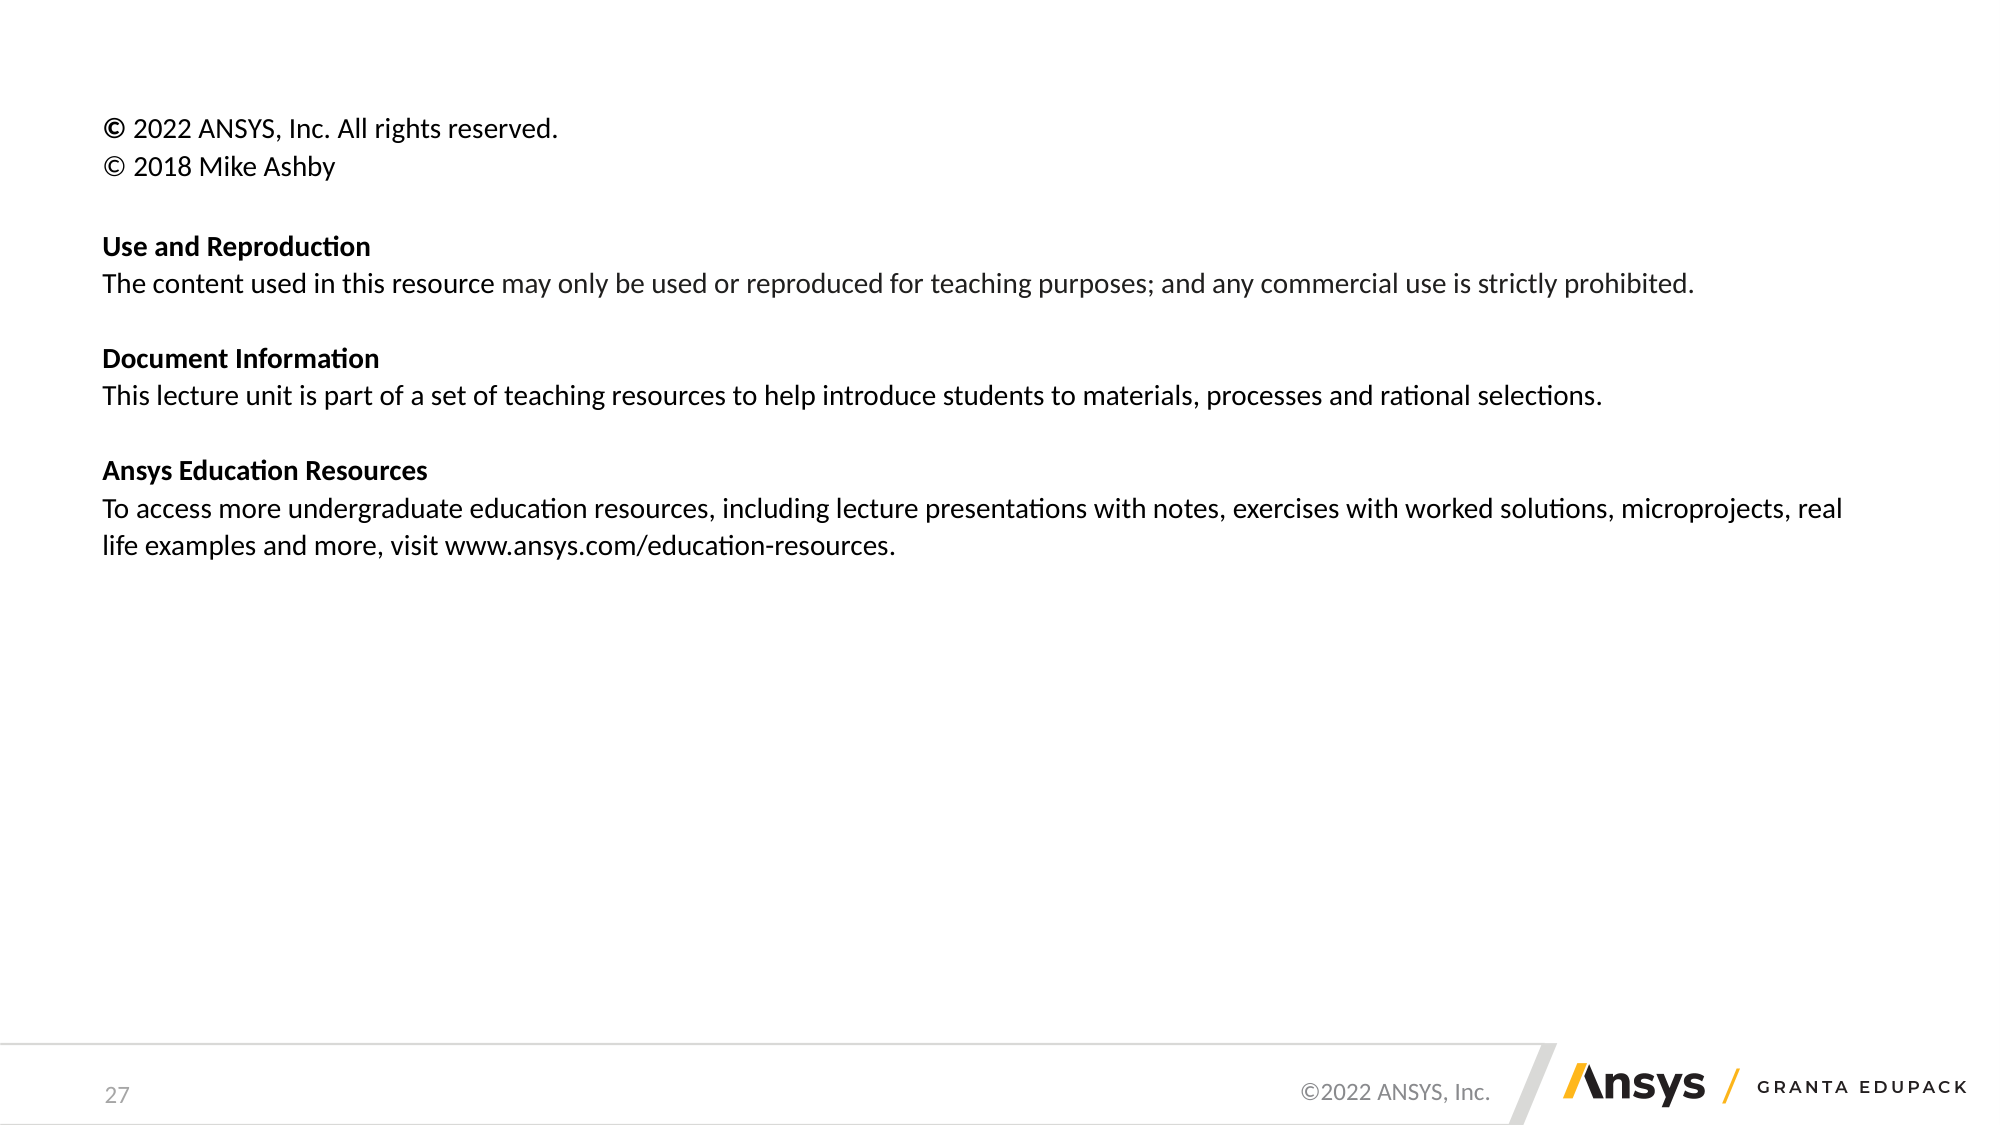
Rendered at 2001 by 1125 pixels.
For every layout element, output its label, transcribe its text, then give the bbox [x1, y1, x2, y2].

picture [0, 0, 2000, 1125]
slide_number 27 [89, 1073, 540, 1114]
